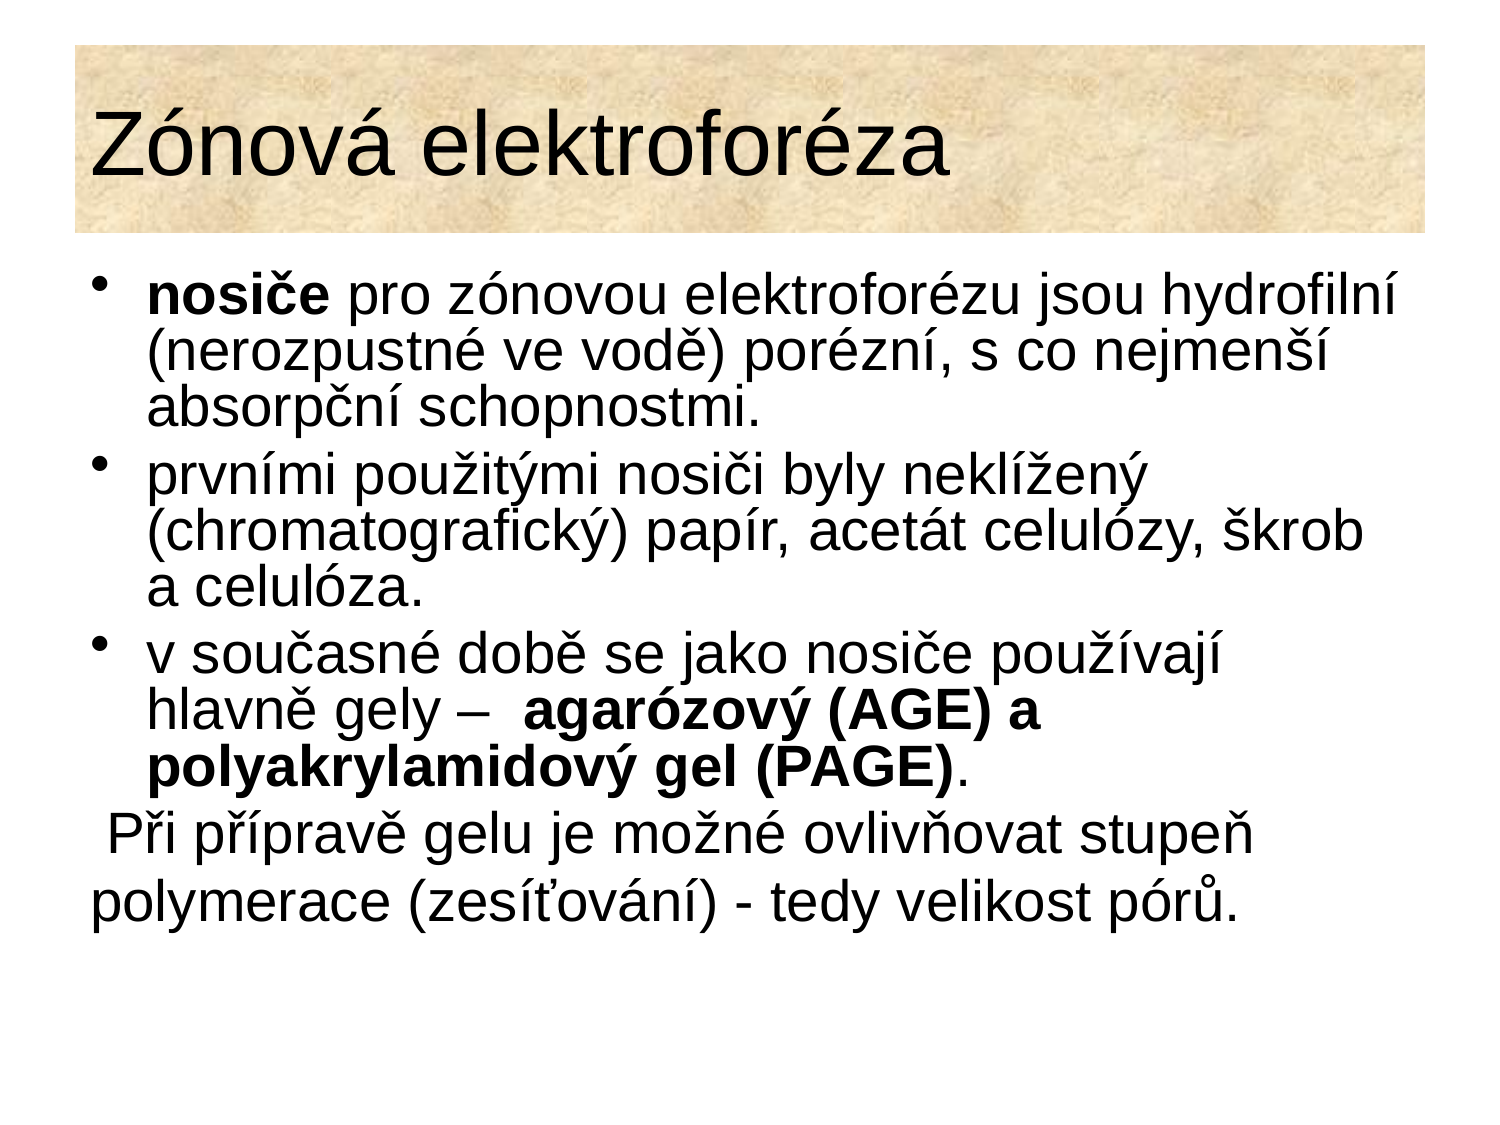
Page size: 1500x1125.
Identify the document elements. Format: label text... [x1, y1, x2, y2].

title Zónová elektroforéza [74, 44, 1426, 233]
list nosiče pro zónovou elektroforézu jsou hydrofilní (nerozpustné ve vodě) porézní, s co nejmenší absorpční schopnostmi. prvními použitými nosiči byly neklížený (chromatografický) papír, acetát celulózy, škrob a celulóza. v současné době se jako nosiče používají hlavně gely – agarózový (AGE) a polyakrylamidový gel (PAGE). Při přípravě gelu je možné ovlivňovat stupeň polymerace (zesíťování) - tedy velikost pórů. [74, 262, 1426, 1006]
